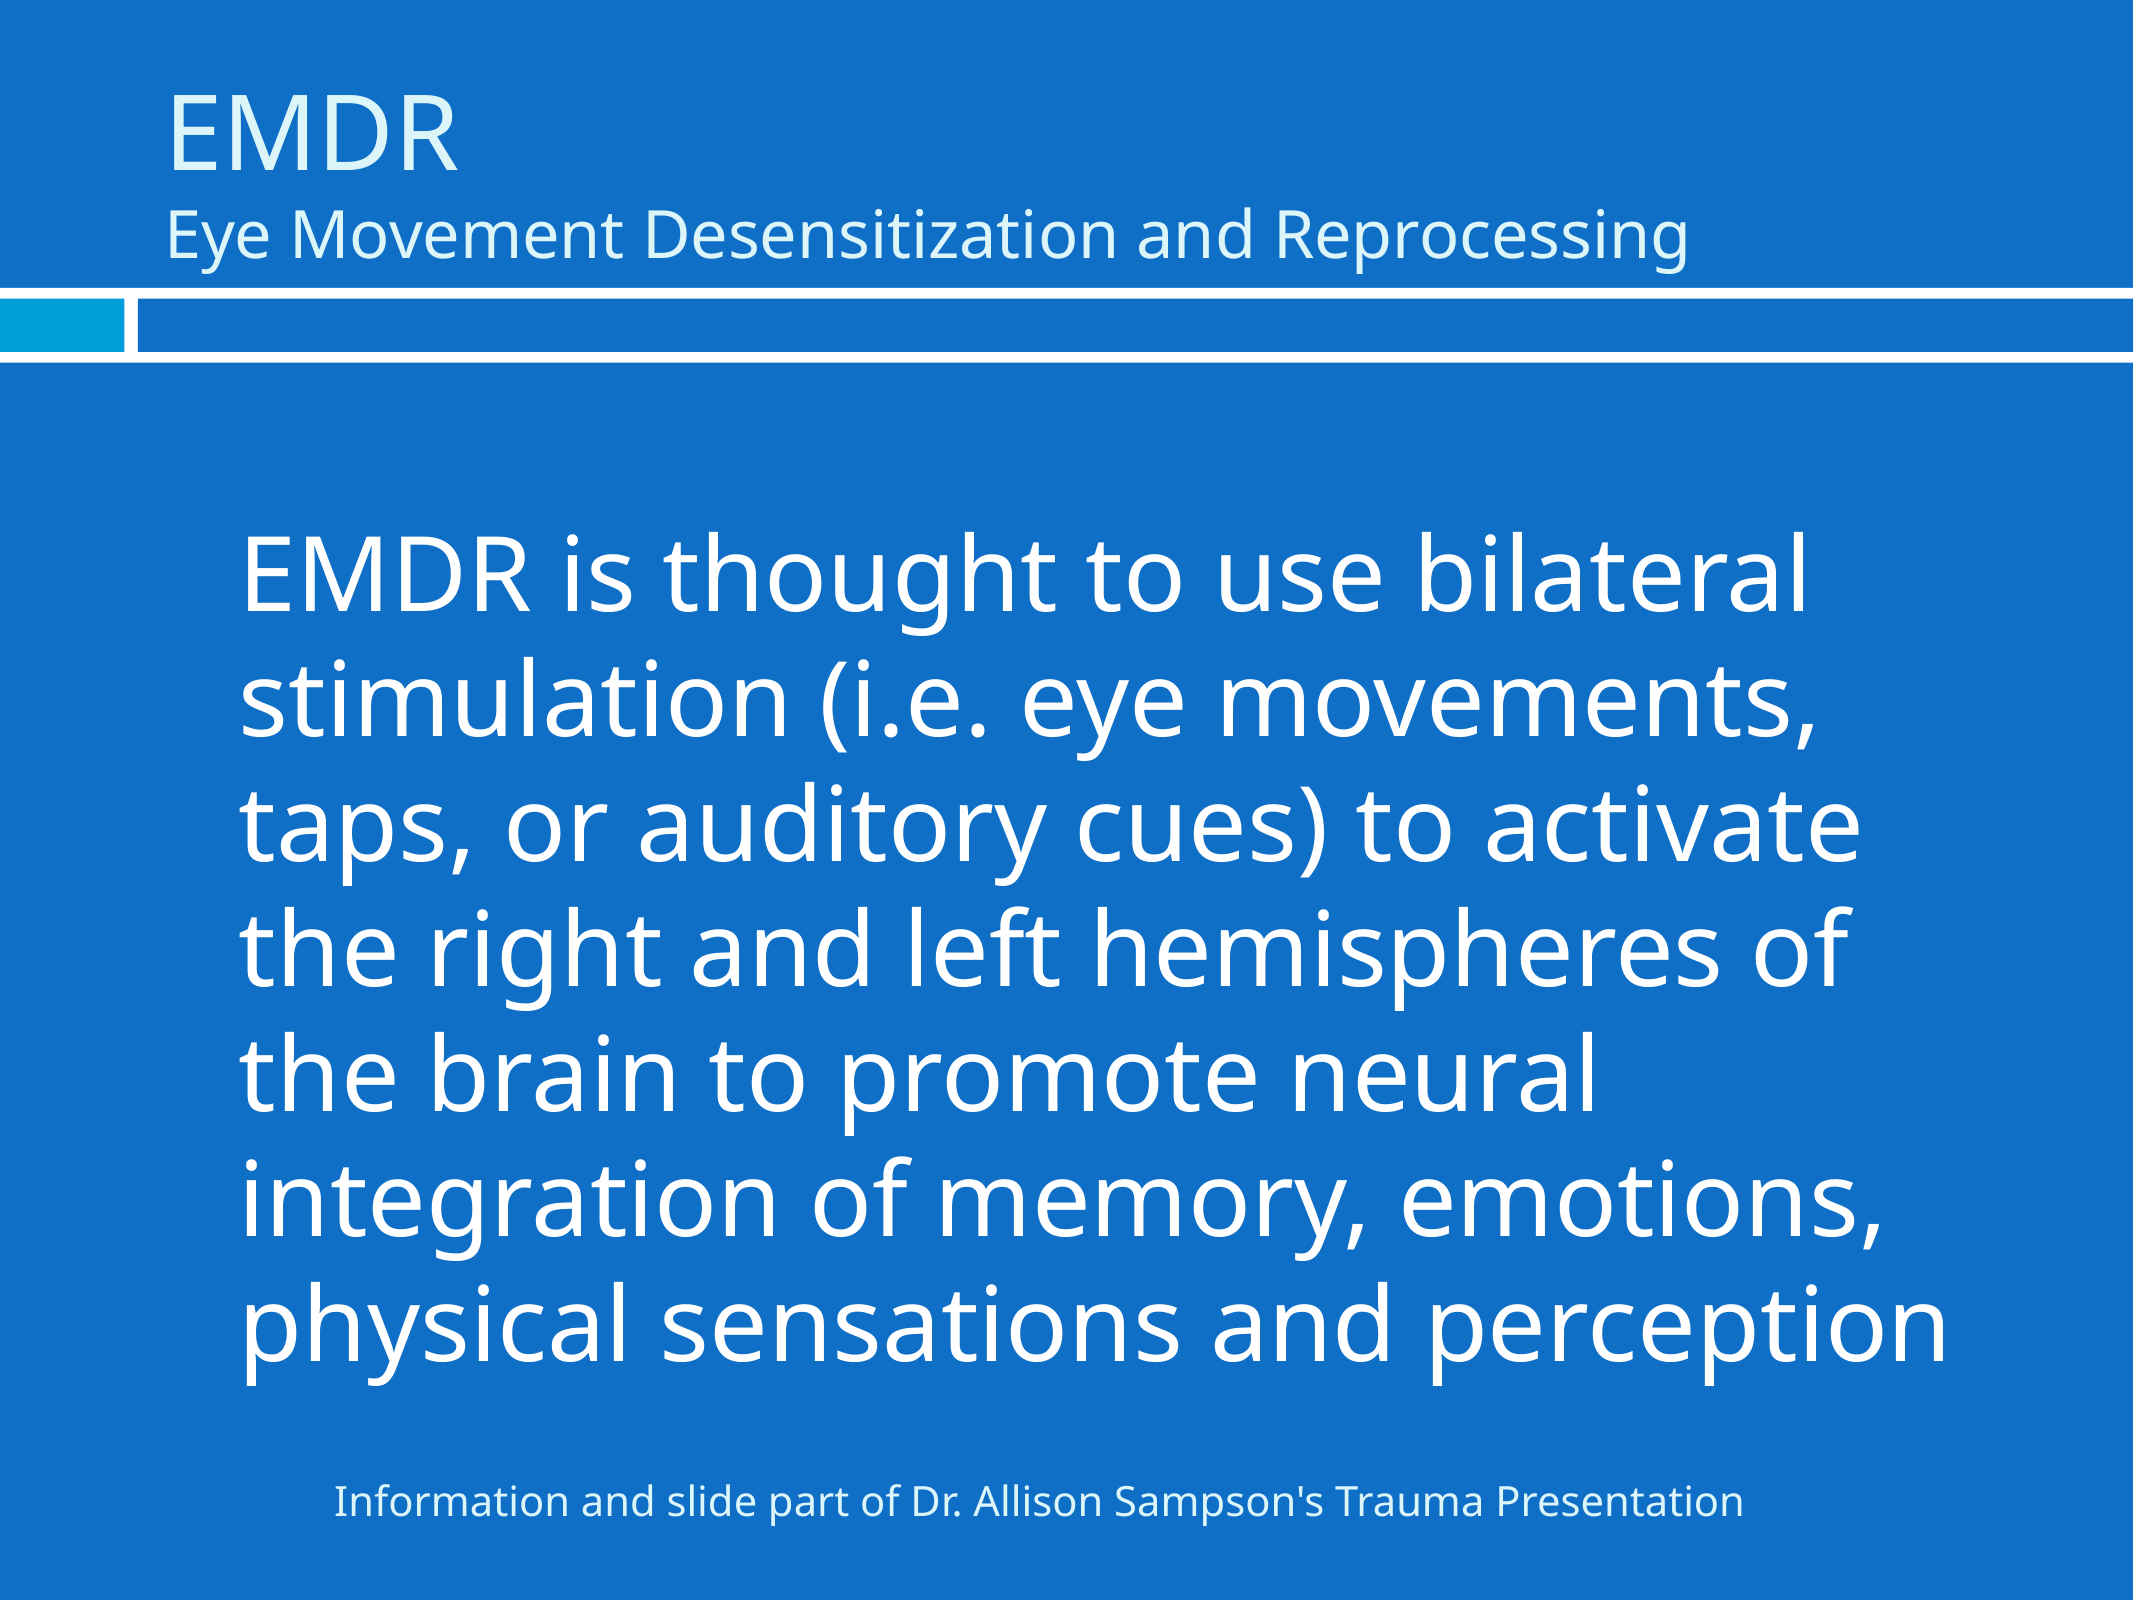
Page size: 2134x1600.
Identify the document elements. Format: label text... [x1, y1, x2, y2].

list EMDR is thought to use bilateral stimulation (i.e. eye movements, taps, or auditory cues) to activate the right and left hemispheres of the brain to promote neural integration of memory, emotions, physical sensations and perception [142, 373, 2046, 1423]
title EMDR Eye Movement Desensitization and Reprocessing [142, 53, 2046, 285]
footer Information and slide part of Dr. Allison Sampson's Trauma Presentation [142, 1457, 1767, 1543]
